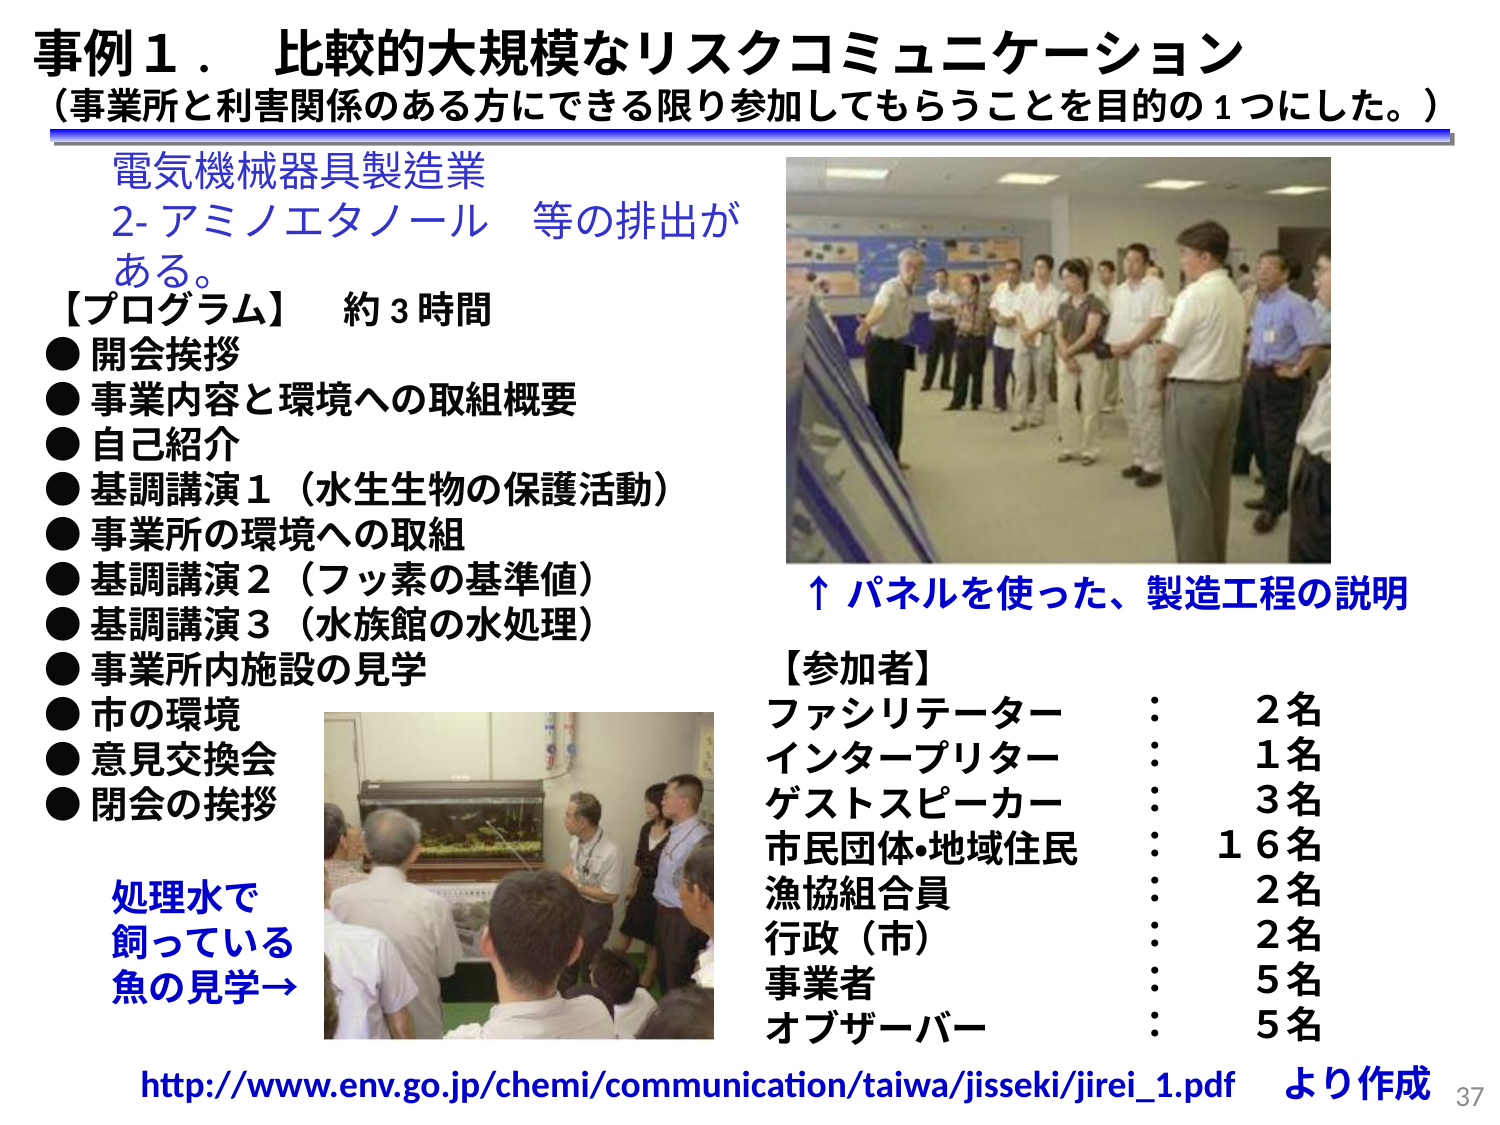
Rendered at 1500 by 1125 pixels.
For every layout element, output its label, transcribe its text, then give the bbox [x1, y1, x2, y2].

slide_number 37 [1149, 1065, 1500, 1125]
title 事例１. 比較的大規模なリスクコミュニケーション （事業所と利害関係のある方にできる限り参加してもらうことを目的の1つにした。） [17, 0, 1500, 149]
text_box http://www.env.go.jp/chemi/communication/taiwa/jisseki/jirei_1.pdf より作成 [0, 1052, 1447, 1113]
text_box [749, 632, 1384, 1058]
text_box 【プログラム】 約3時間 ●開会挨拶 ●事業内容と環境への取組概要 ●自己紹介 ●基調講演１（水生生物の保護活動） ●事業所の環境への取組 ●基調講演２（フッ素の基準値） ●基調講演３（水族館の水処理） ●事業所内施設の見学 ●市の環境 ●意見交換会 ●閉会の挨拶 [29, 278, 739, 834]
text_box ↑パネルを使った、製造工程の説明 [785, 562, 1436, 623]
text_box 処理水で 飼っている 魚の見学→ [96, 821, 319, 1017]
text_box 電気機械器具製造業 2-アミノエタノール 等の排出がある。 [96, 137, 786, 303]
picture [324, 712, 715, 1041]
picture [786, 157, 1331, 566]
